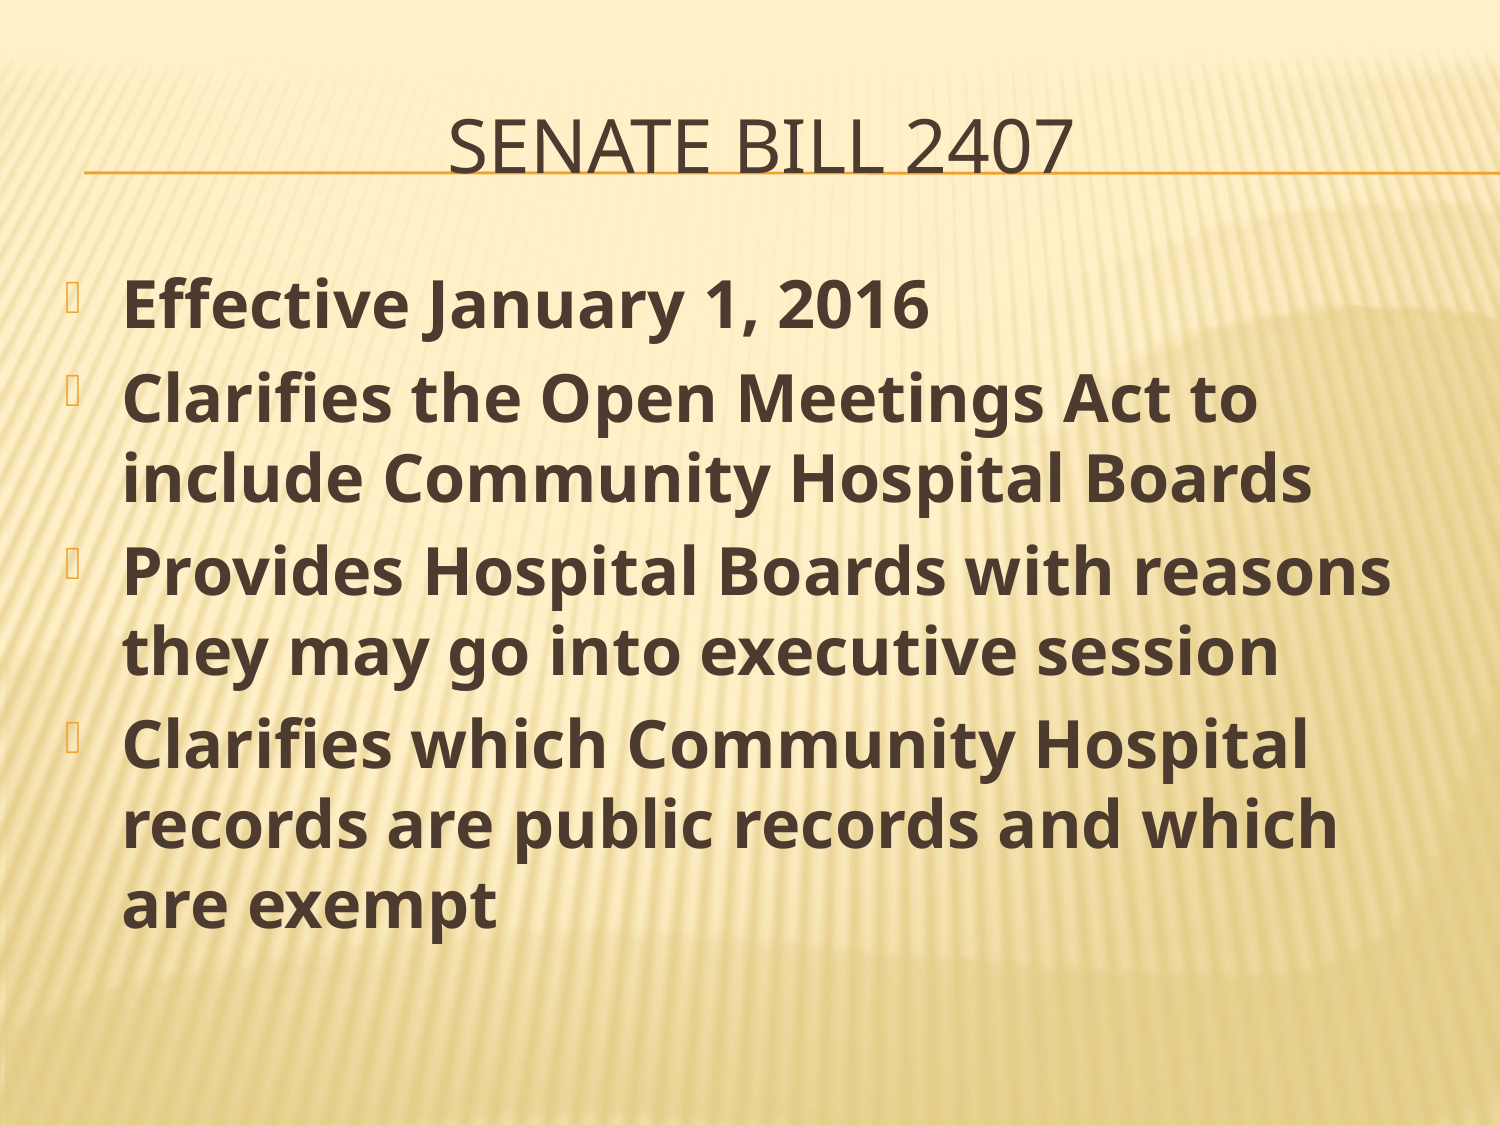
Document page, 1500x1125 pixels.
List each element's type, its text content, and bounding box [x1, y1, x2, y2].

list Effective January 1, 2016 Clarifies the Open Meetings Act to include Community Hospital Boards Provides Hospital Boards with reasons they may go into executive session Clarifies which Community Hospital records are public records and which are exempt [50, 254, 1475, 998]
title SENATE BILL 2407 [50, 75, 1475, 213]
